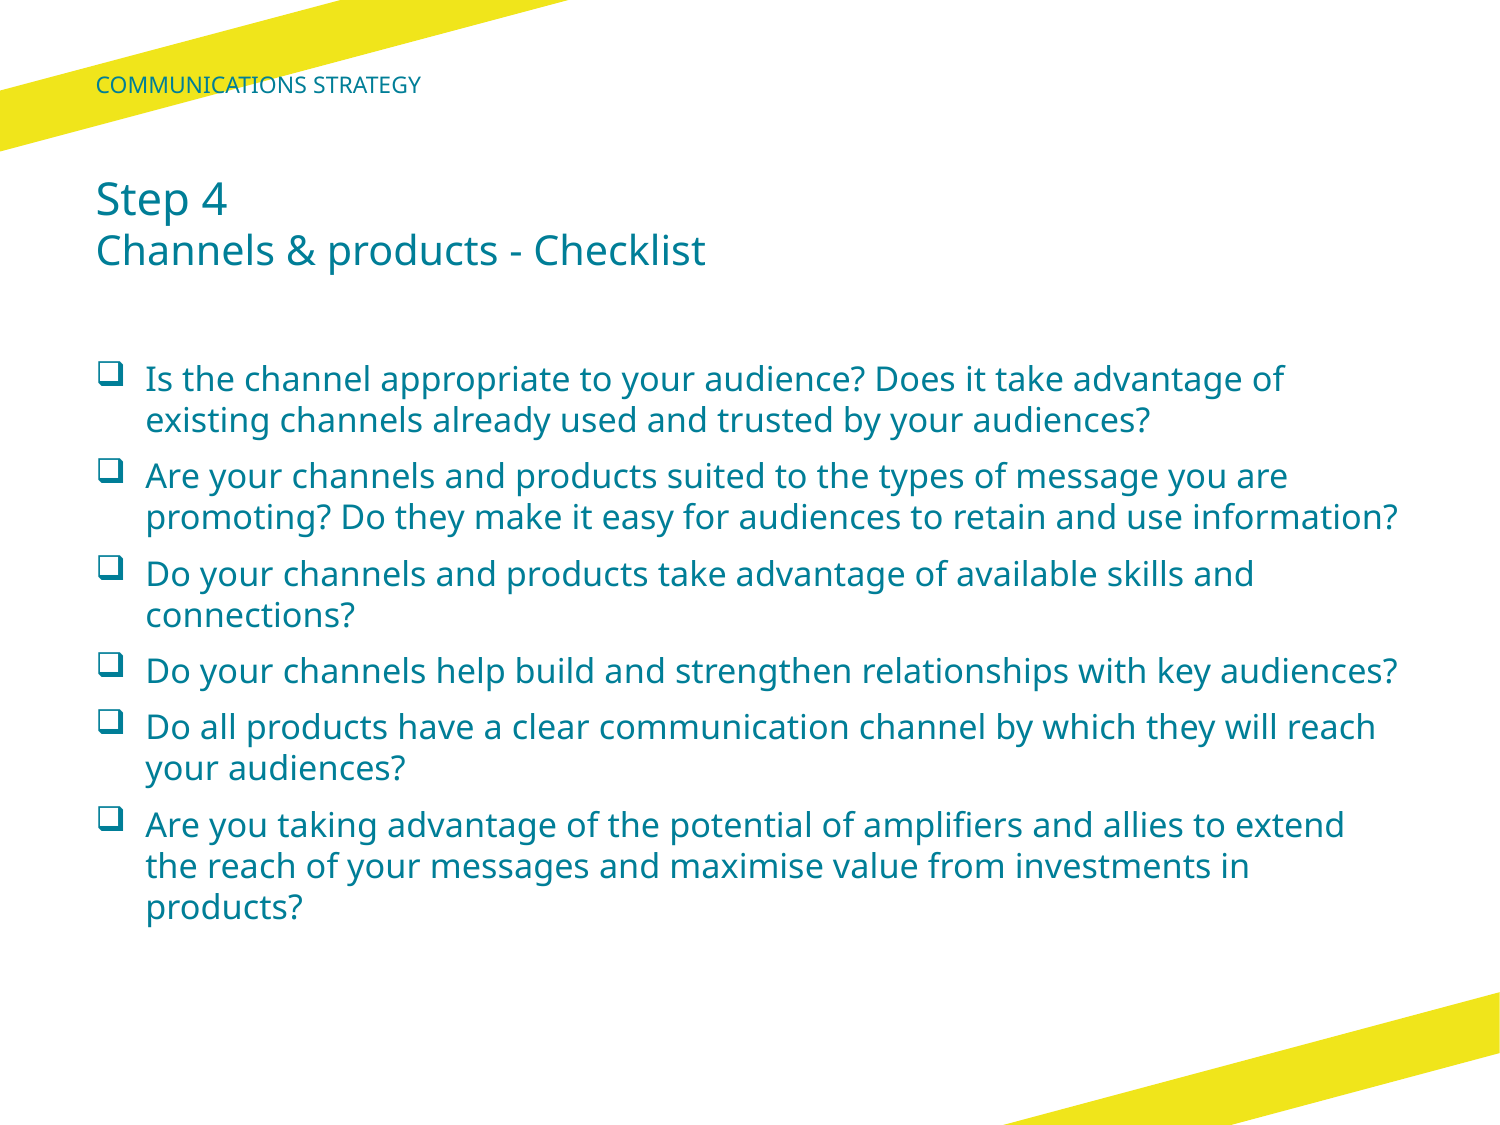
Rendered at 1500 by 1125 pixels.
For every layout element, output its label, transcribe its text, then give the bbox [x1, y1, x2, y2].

list Is the channel appropriate to your audience? Does it take advantage of existing channels already used and trusted by your audiences? Are your channels and products suited to the types of message you are promoting? Do they make it easy for audiences to retain and use information? Do your channels and products take advantage of available skills and connections? Do your channels help build and strengthen relationships with key audiences? Do all products have a clear communication channel by which they will reach your audiences? Are you taking advantage of the potential of amplifiers and allies to extend the reach of your messages and maximise value from investments in products? [95, 357, 1405, 1005]
title Step 4 Channels & products - Checklist [95, 170, 1405, 324]
footer Communications Strategy [95, 65, 781, 108]
